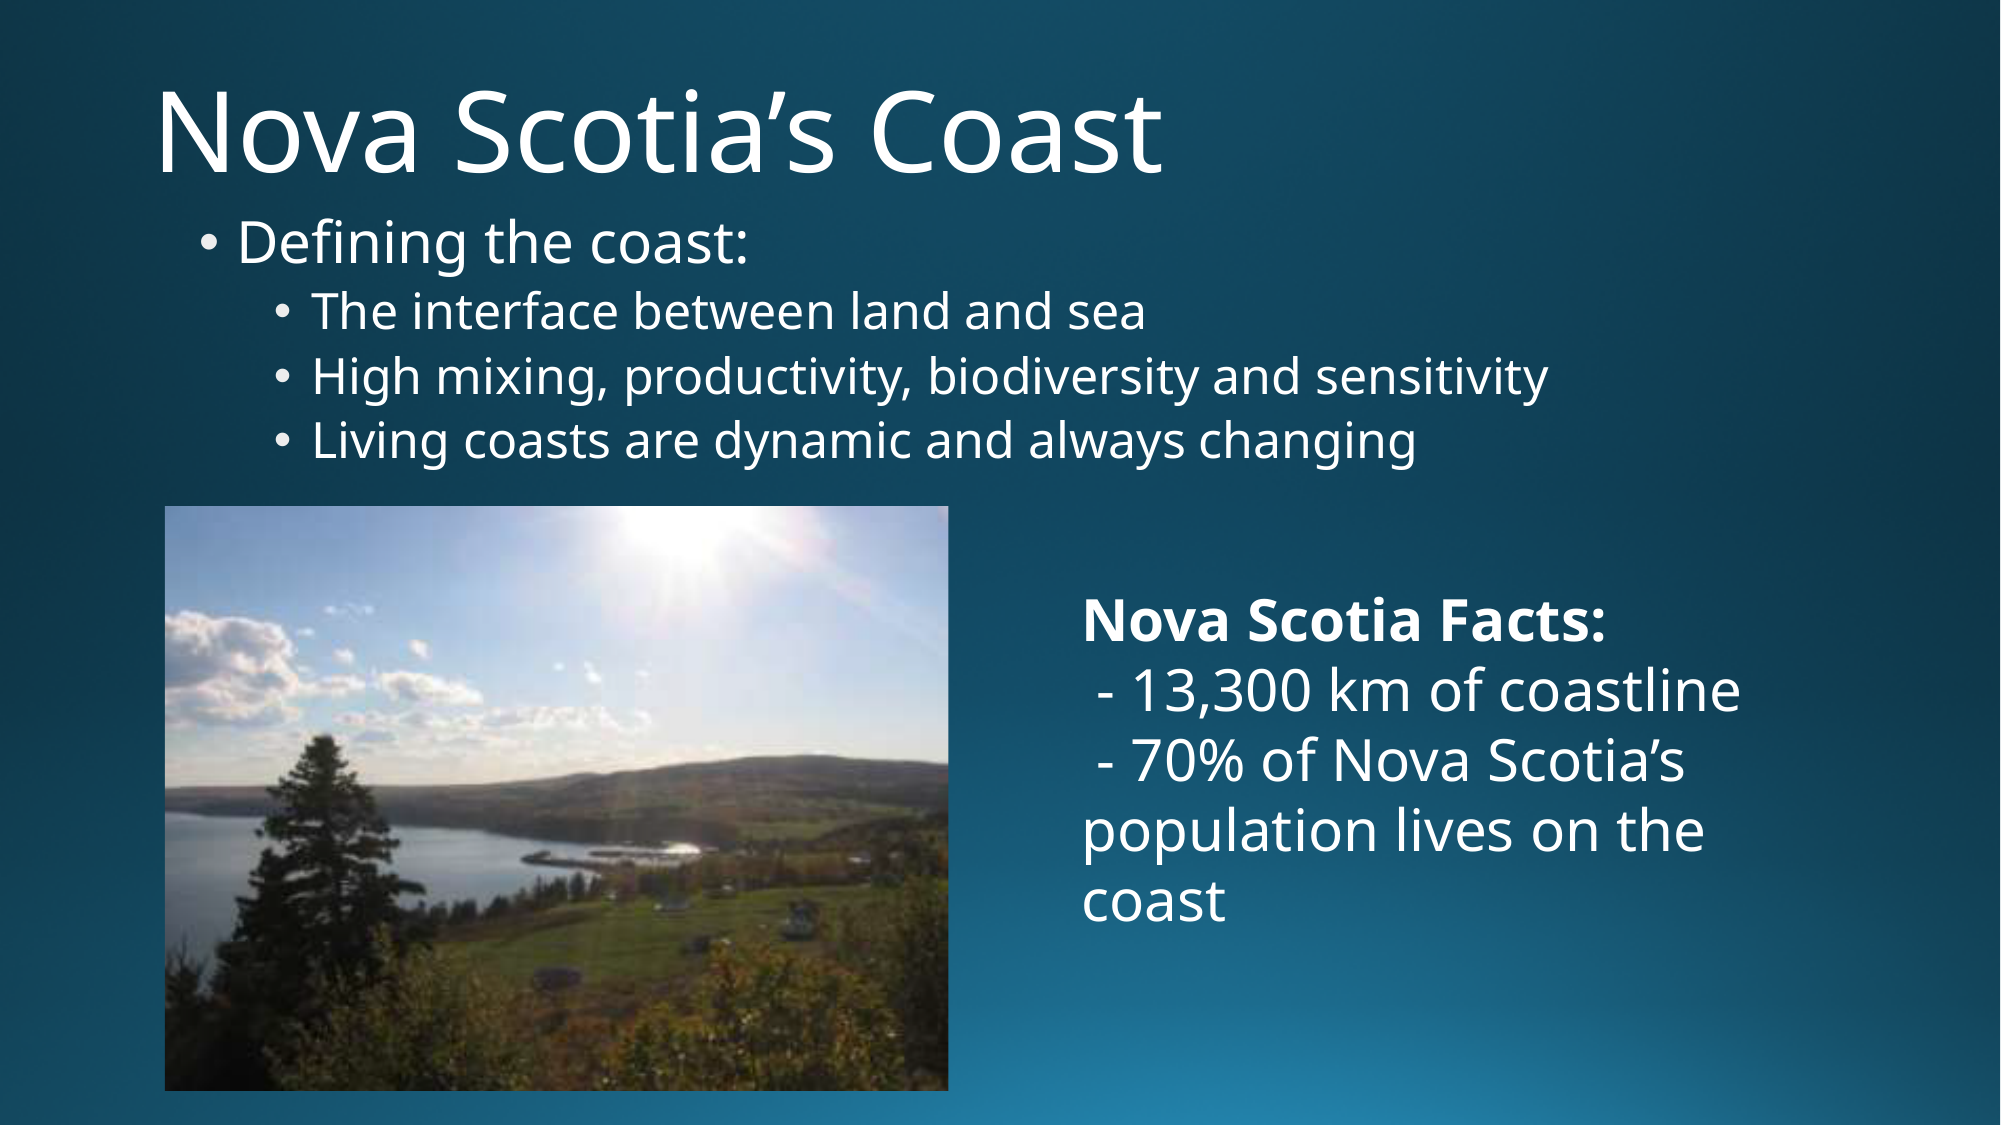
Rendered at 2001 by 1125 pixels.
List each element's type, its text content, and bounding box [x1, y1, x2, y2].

text_box Nova Scotia Facts: - 13,300 km of coastline - 70% of Nova Scotia’s population lives on the coast [1066, 576, 1772, 941]
list Defining the coast: The interface between land and sea High mixing, productivity, biodiversity and sensitivity Living coasts are dynamic and always changing [183, 205, 1863, 544]
picture [0, 0, 2001, 1125]
title Nova Scotia’s Coast [137, 27, 1863, 246]
